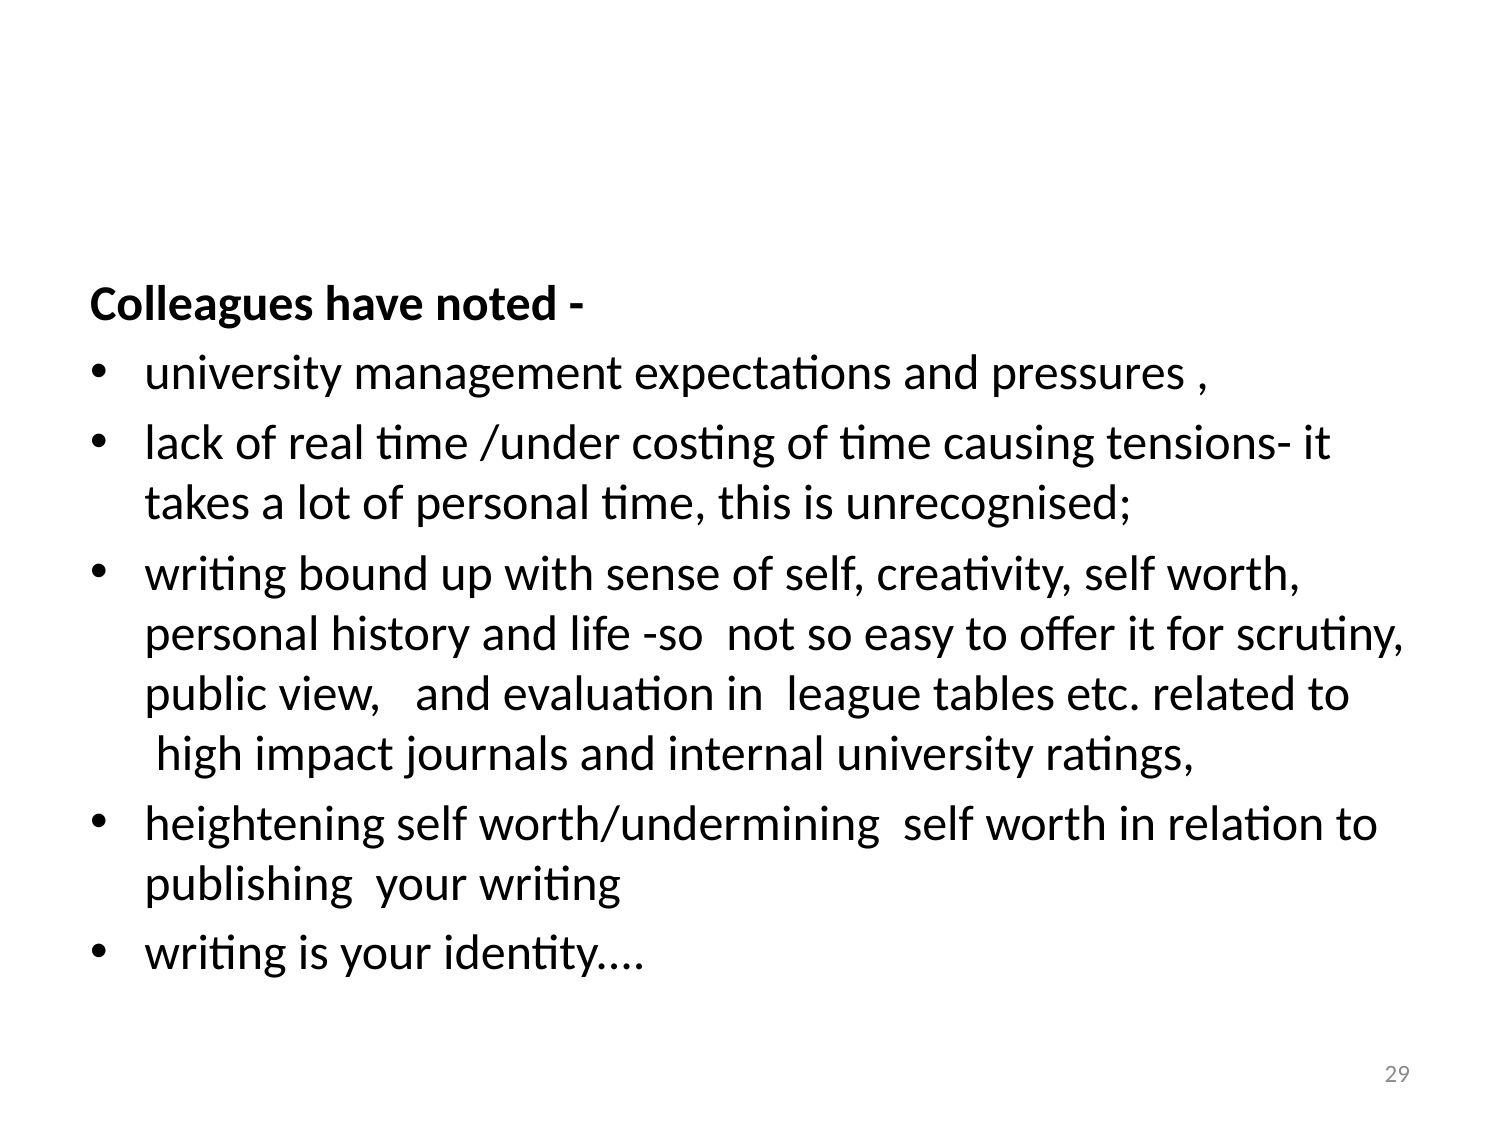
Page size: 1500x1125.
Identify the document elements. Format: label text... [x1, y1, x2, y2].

slide_number 29 [1074, 1042, 1425, 1103]
list Colleagues have noted - university management expectations and pressures , lack of real time /under costing of time causing tensions- it takes a lot of personal time, this is unrecognised; writing bound up with sense of self, creativity, self worth, personal history and life -so not so easy to offer it for scrutiny, public view, and evaluation in league tables etc. related to high impact journals and internal university ratings, heightening self worth/undermining self worth in relation to publishing your writing writing is your identity.... [75, 262, 1425, 1005]
